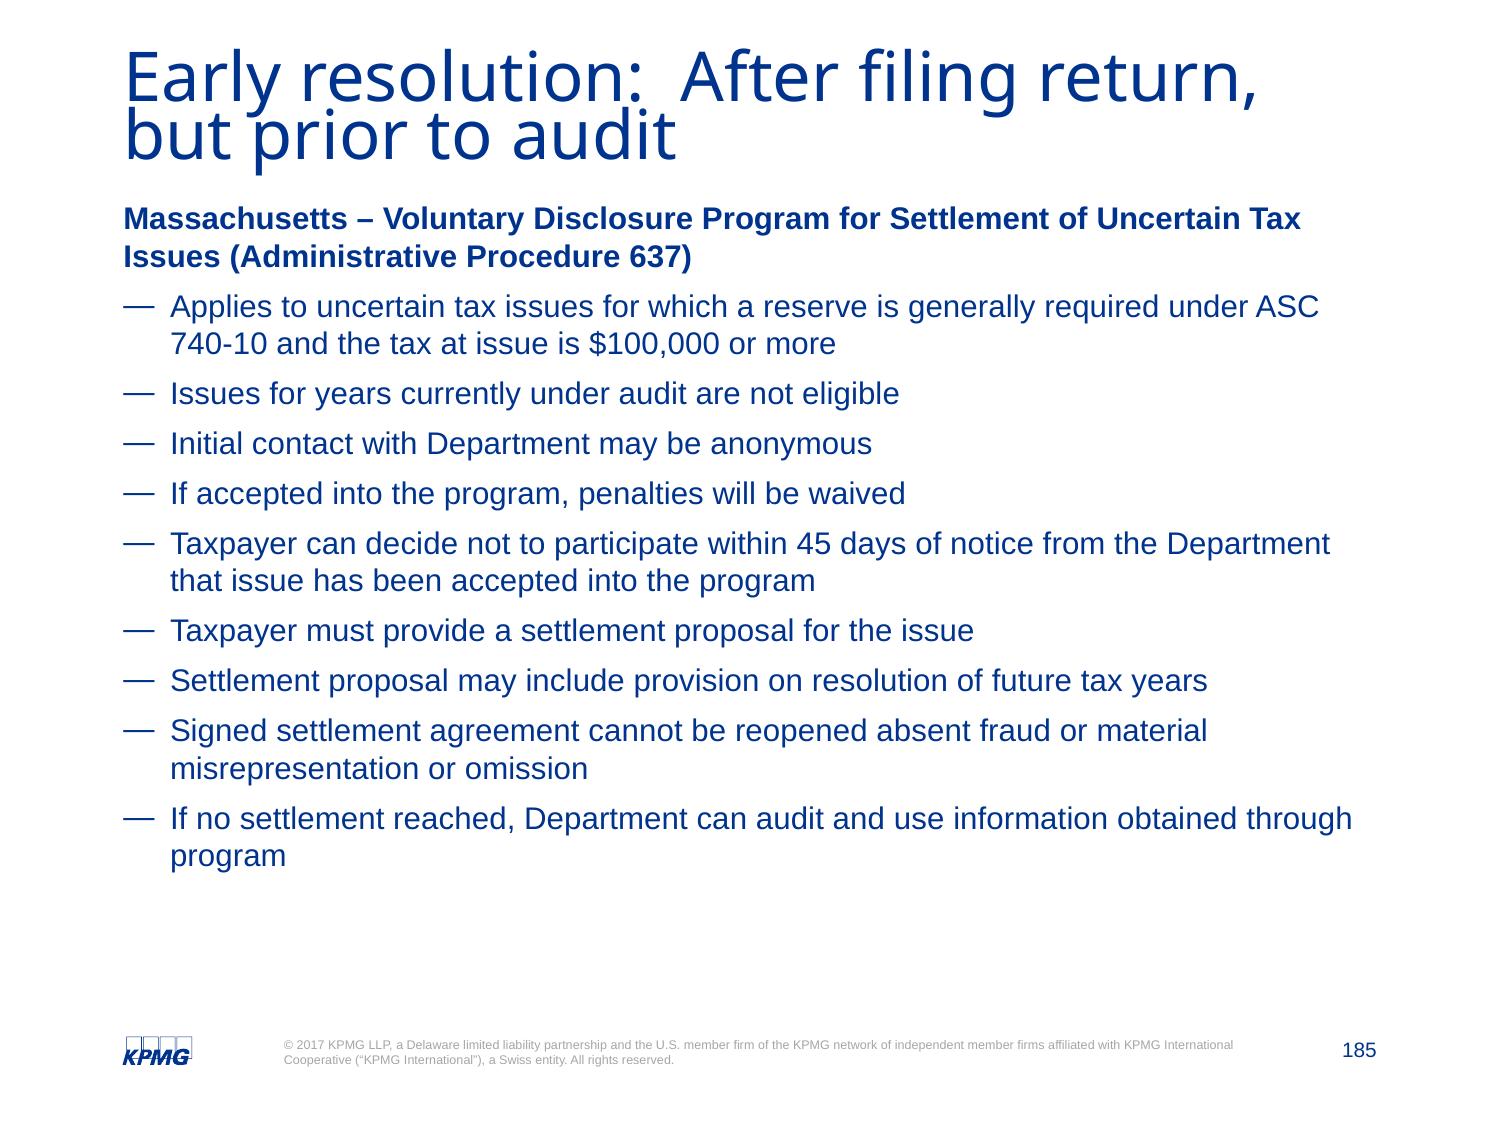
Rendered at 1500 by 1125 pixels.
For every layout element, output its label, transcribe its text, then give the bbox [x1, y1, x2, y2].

title Early resolution: After filing return, but prior to audit [123, 70, 1377, 156]
list Massachusetts – Voluntary Disclosure Program for Settlement of Uncertain Tax Issues (Administrative Procedure 637) Applies to uncertain tax issues for which a reserve is generally required under ASC 740-10 and the tax at issue is $100,000 or more Issues for years currently under audit are not eligible Initial contact with Department may be anonymous If accepted into the program, penalties will be waived Taxpayer can decide not to participate within 45 days of notice from the Department that issue has been accepted into the program Taxpayer must provide a settlement proposal for the issue Settlement proposal may include provision on resolution of future tax years Signed settlement agreement cannot be reopened absent fraud or material misrepresentation or omission If no settlement reached, Department can audit and use information obtained through program [123, 198, 1377, 953]
